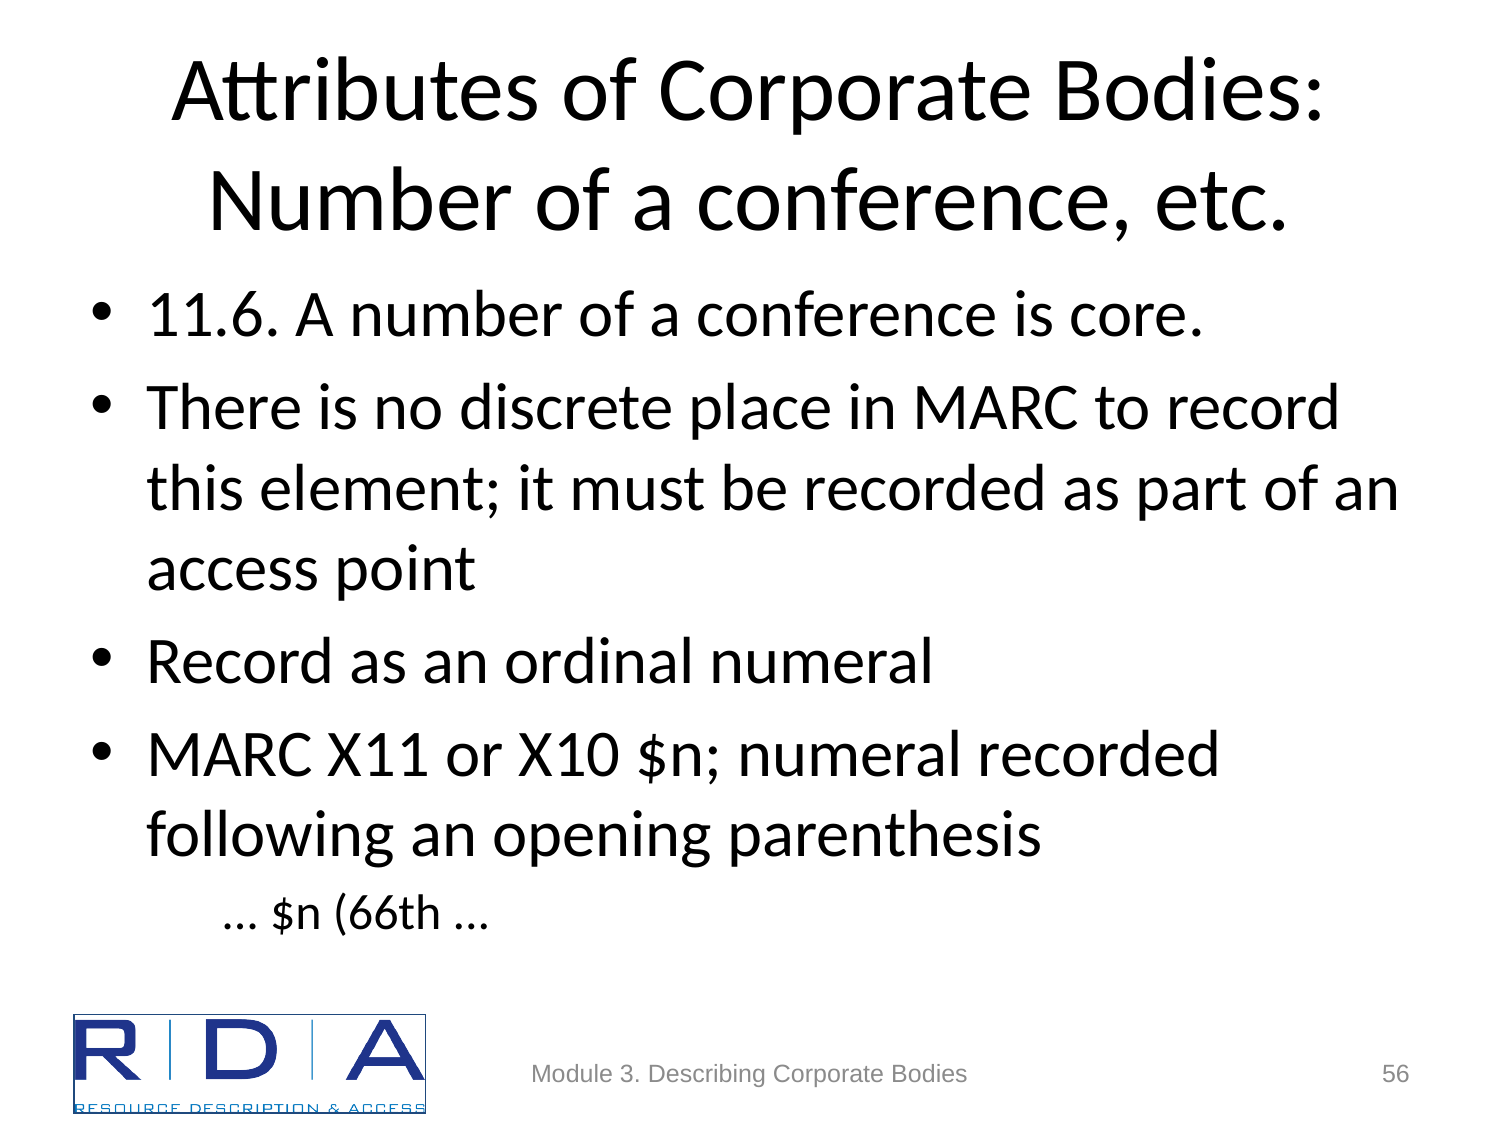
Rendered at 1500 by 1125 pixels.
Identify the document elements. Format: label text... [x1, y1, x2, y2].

slide_number 56 [1074, 1042, 1425, 1103]
list 11.6. A number of a conference is core. There is no discrete place in MARC to record this element; it must be recorded as part of an access point Record as an ordinal numeral MARC X11 or X10 $n; numeral recorded following an opening parenthesis ... $n (66th ... [75, 262, 1425, 1005]
title Attributes of Corporate Bodies: Number of a conference, etc. [75, 45, 1425, 233]
picture [75, 1015, 425, 1112]
footer Module 3. Describing Corporate Bodies [512, 1042, 988, 1103]
